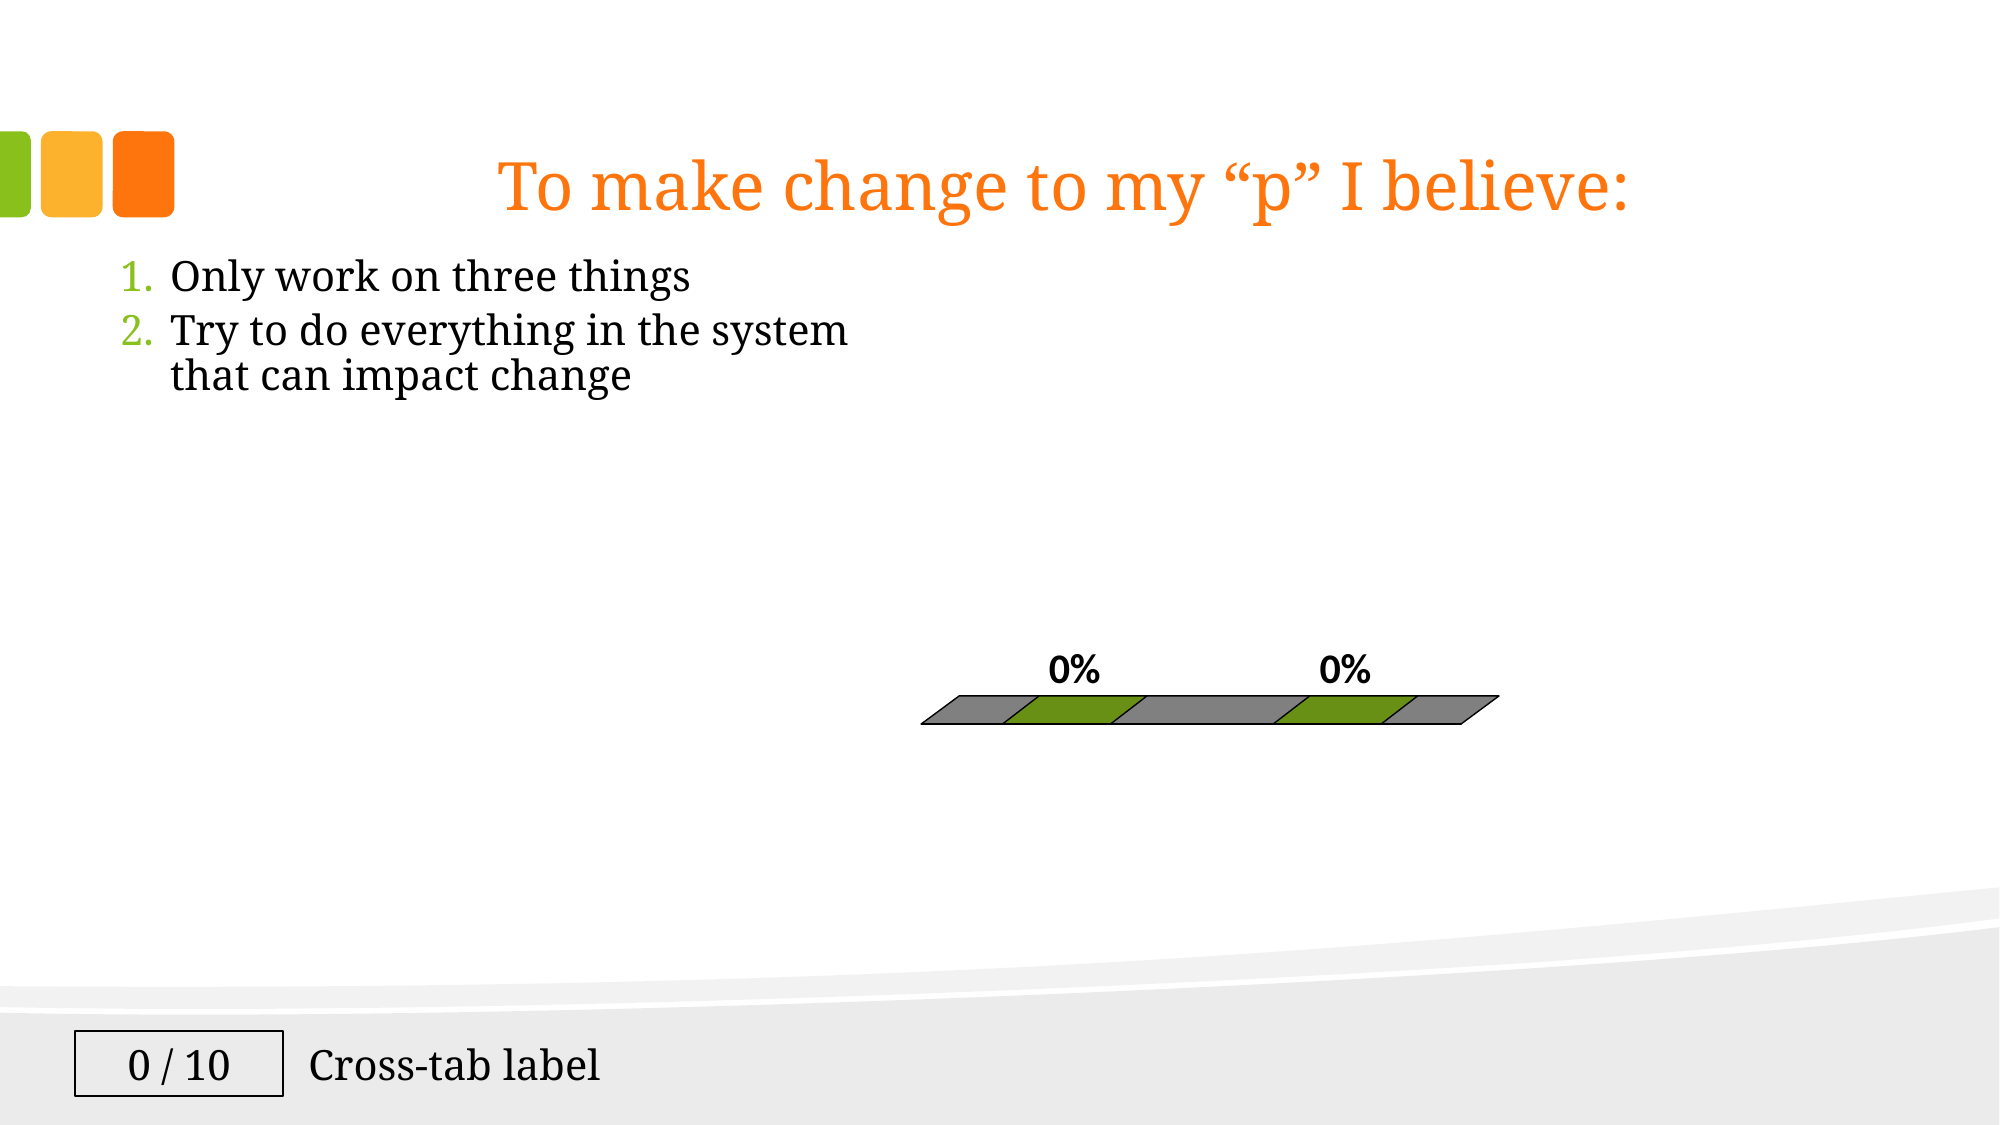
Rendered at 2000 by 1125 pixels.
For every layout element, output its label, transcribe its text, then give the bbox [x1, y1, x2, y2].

list Only work on three things Try to do everything in the system that can impact change [75, 245, 874, 725]
text_box Cross-tab label [293, 1031, 616, 1097]
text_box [874, 245, 1531, 761]
title To make change to my “p” I believe: [179, 45, 1950, 234]
text_box 0 / 10 [74, 1031, 284, 1097]
